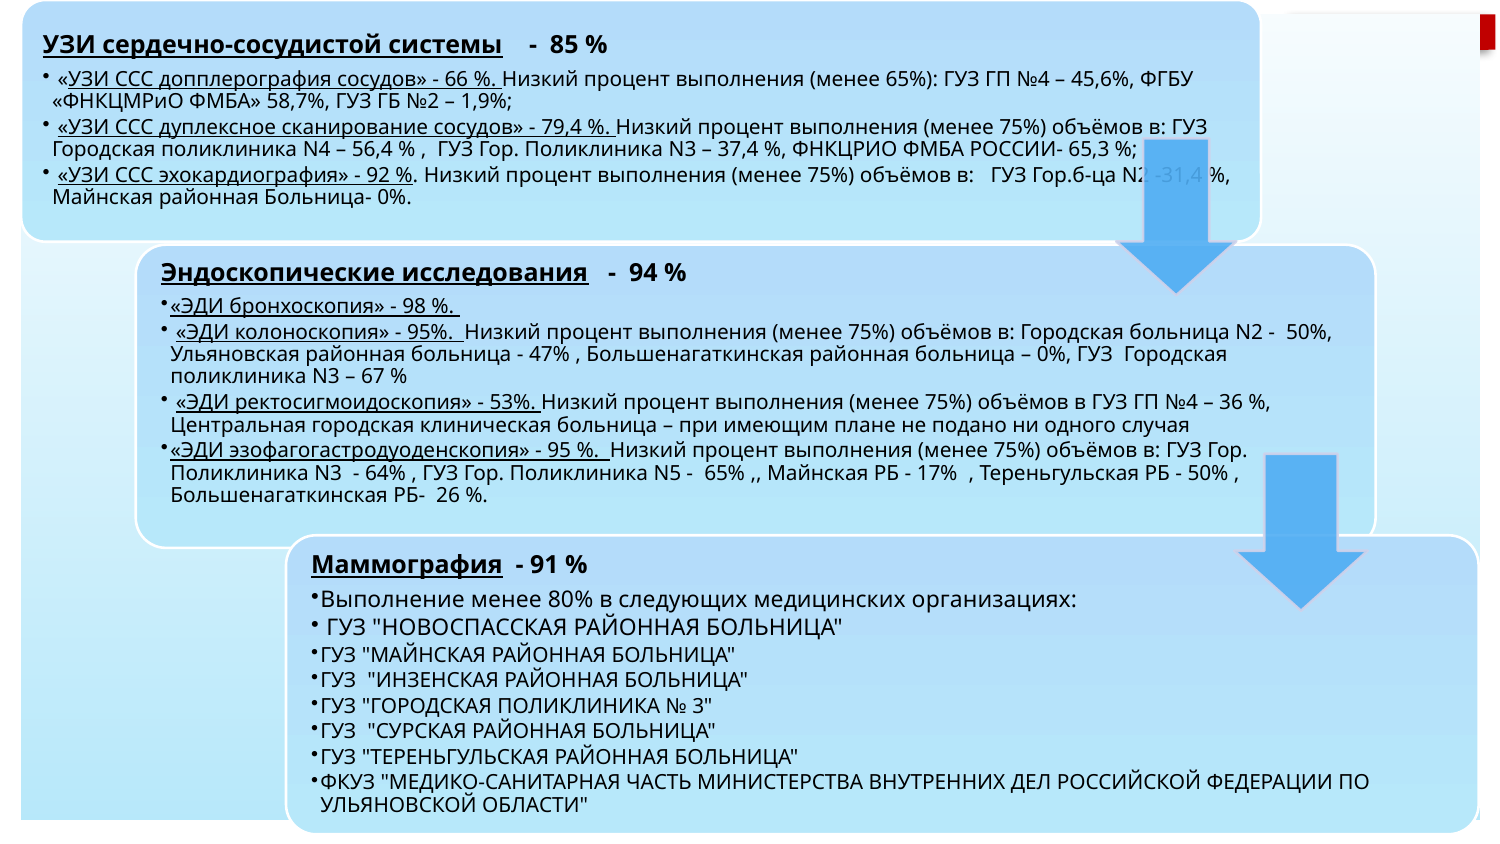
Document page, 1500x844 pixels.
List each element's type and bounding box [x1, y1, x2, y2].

text_box [20, 12, 1497, 822]
